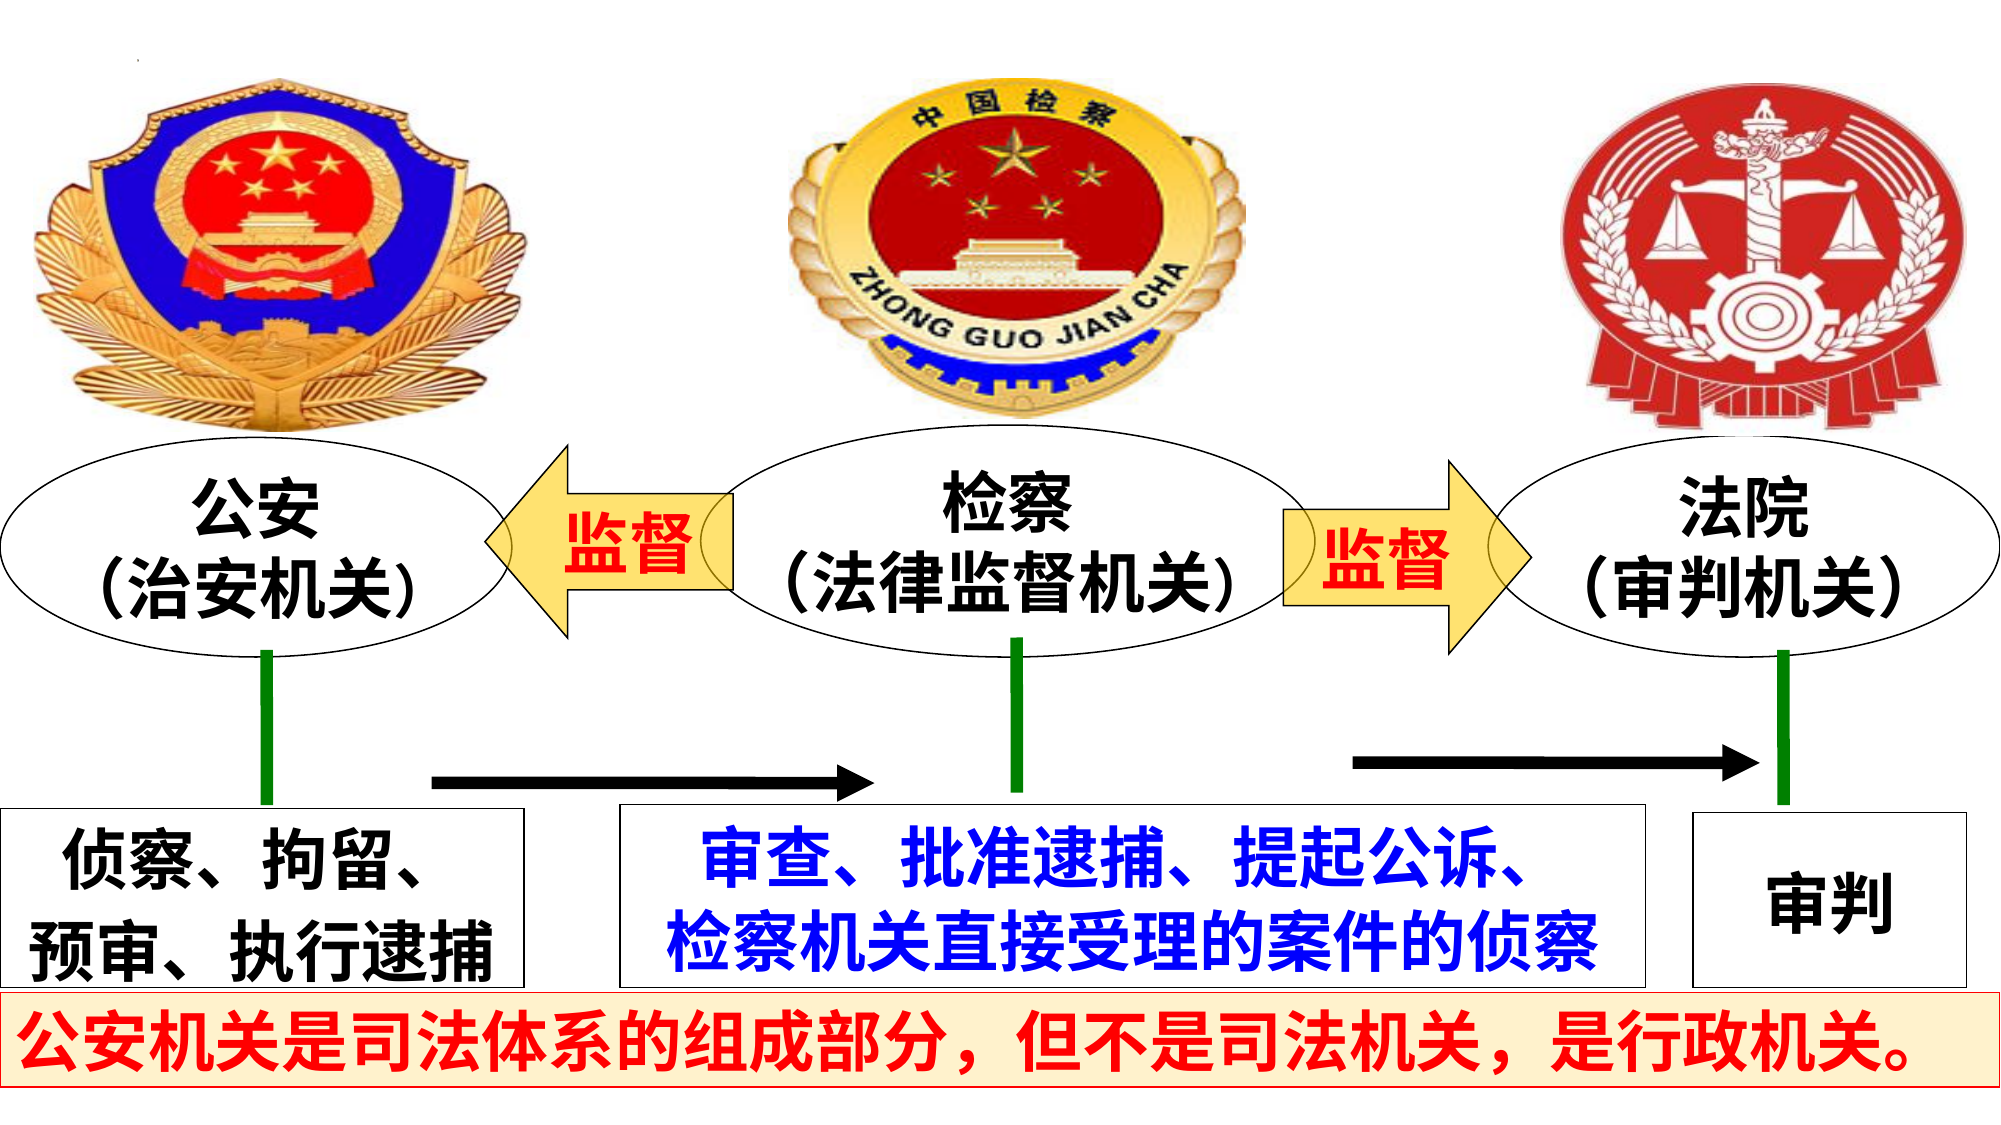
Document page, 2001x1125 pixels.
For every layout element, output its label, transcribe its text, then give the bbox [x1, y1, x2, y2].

picture [33, 78, 530, 432]
text_box [1352, 756, 1760, 770]
picture [788, 78, 1246, 419]
text_box 侦察、拘留、 预审、执行逮捕 [0, 808, 524, 988]
text_box 公安机关是司法体系的组成部分，但不是司法机关，是行政机关。 [0, 992, 2000, 1088]
text_box 公安 （治安机关） [0, 437, 507, 657]
text_box 检察 （法律监督机关） [728, 425, 1303, 658]
picture [1560, 82, 1967, 436]
text_box 监督 [484, 445, 734, 638]
text_box 审查、批准逮捕、提起公诉、 检察机关直接受理的案件的侦察 [620, 804, 1646, 988]
text_box 审判 [1693, 812, 1967, 988]
text_box 法院 （审判机关） [1497, 436, 2000, 658]
text_box 监督 [1283, 461, 1532, 654]
text_box [431, 776, 875, 790]
